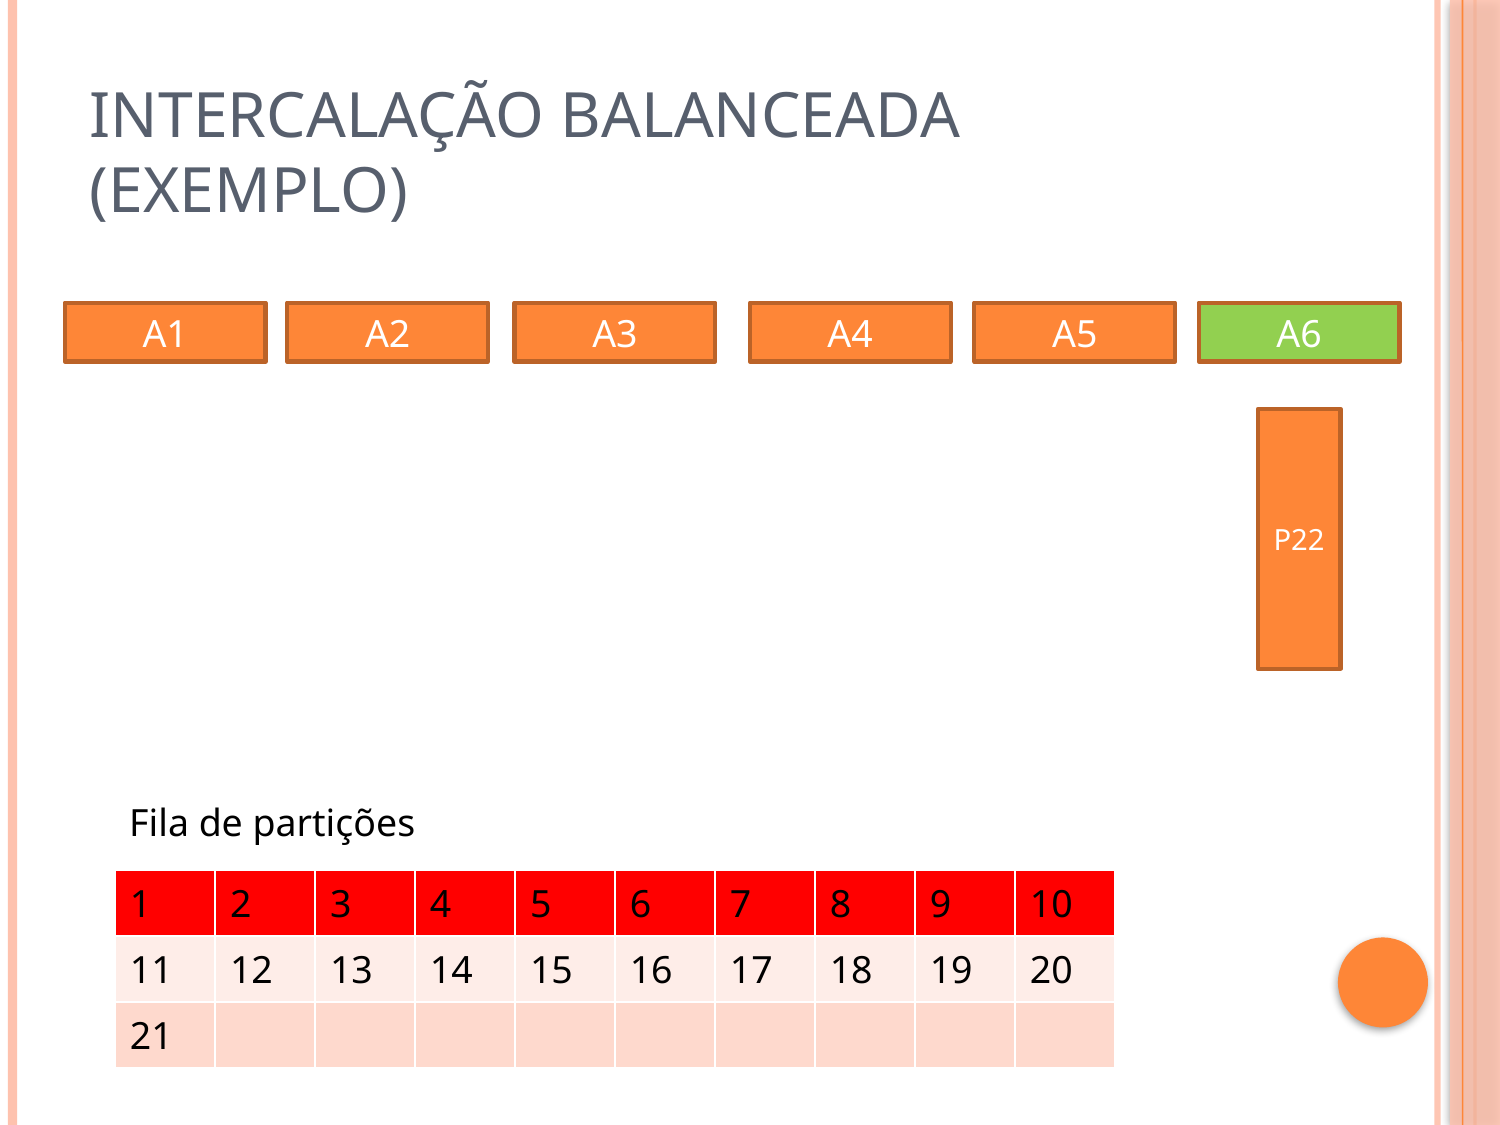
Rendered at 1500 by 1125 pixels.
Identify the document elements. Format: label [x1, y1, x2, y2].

text_box [63, 301, 268, 364]
text_box [972, 301, 1177, 364]
table_cell [416, 1003, 514, 1067]
table_cell [316, 1003, 414, 1067]
text_box [1197, 301, 1402, 364]
table_header [416, 871, 514, 935]
table_cell [316, 937, 414, 1001]
table_cell [416, 937, 514, 1001]
table_cell [716, 937, 814, 1001]
table_header [516, 871, 614, 935]
text_box [285, 301, 490, 364]
table_cell [116, 937, 214, 1001]
table_cell [1016, 937, 1114, 1001]
table_header [116, 871, 214, 935]
table_cell [116, 1003, 214, 1067]
table_cell [516, 1003, 614, 1067]
table_cell [716, 1003, 814, 1067]
text_box [114, 792, 431, 852]
table_header [916, 871, 1014, 935]
table_cell [216, 937, 314, 1001]
table_header [616, 871, 714, 935]
table_cell [616, 937, 714, 1001]
table_cell [216, 1003, 314, 1067]
table_header [1016, 871, 1114, 935]
table_header [816, 871, 914, 935]
text_box [1256, 407, 1343, 671]
table_cell [516, 937, 614, 1001]
table_cell [1016, 1003, 1114, 1067]
table_cell [916, 937, 1014, 1001]
text_box [748, 301, 953, 364]
table_header [216, 871, 314, 935]
table_header [716, 871, 814, 935]
table_cell [816, 937, 914, 1001]
table_cell [816, 1003, 914, 1067]
text_box [512, 301, 717, 364]
title [75, 45, 1300, 233]
table_cell [916, 1003, 1014, 1067]
table_header [316, 871, 414, 935]
table_cell [616, 1003, 714, 1067]
